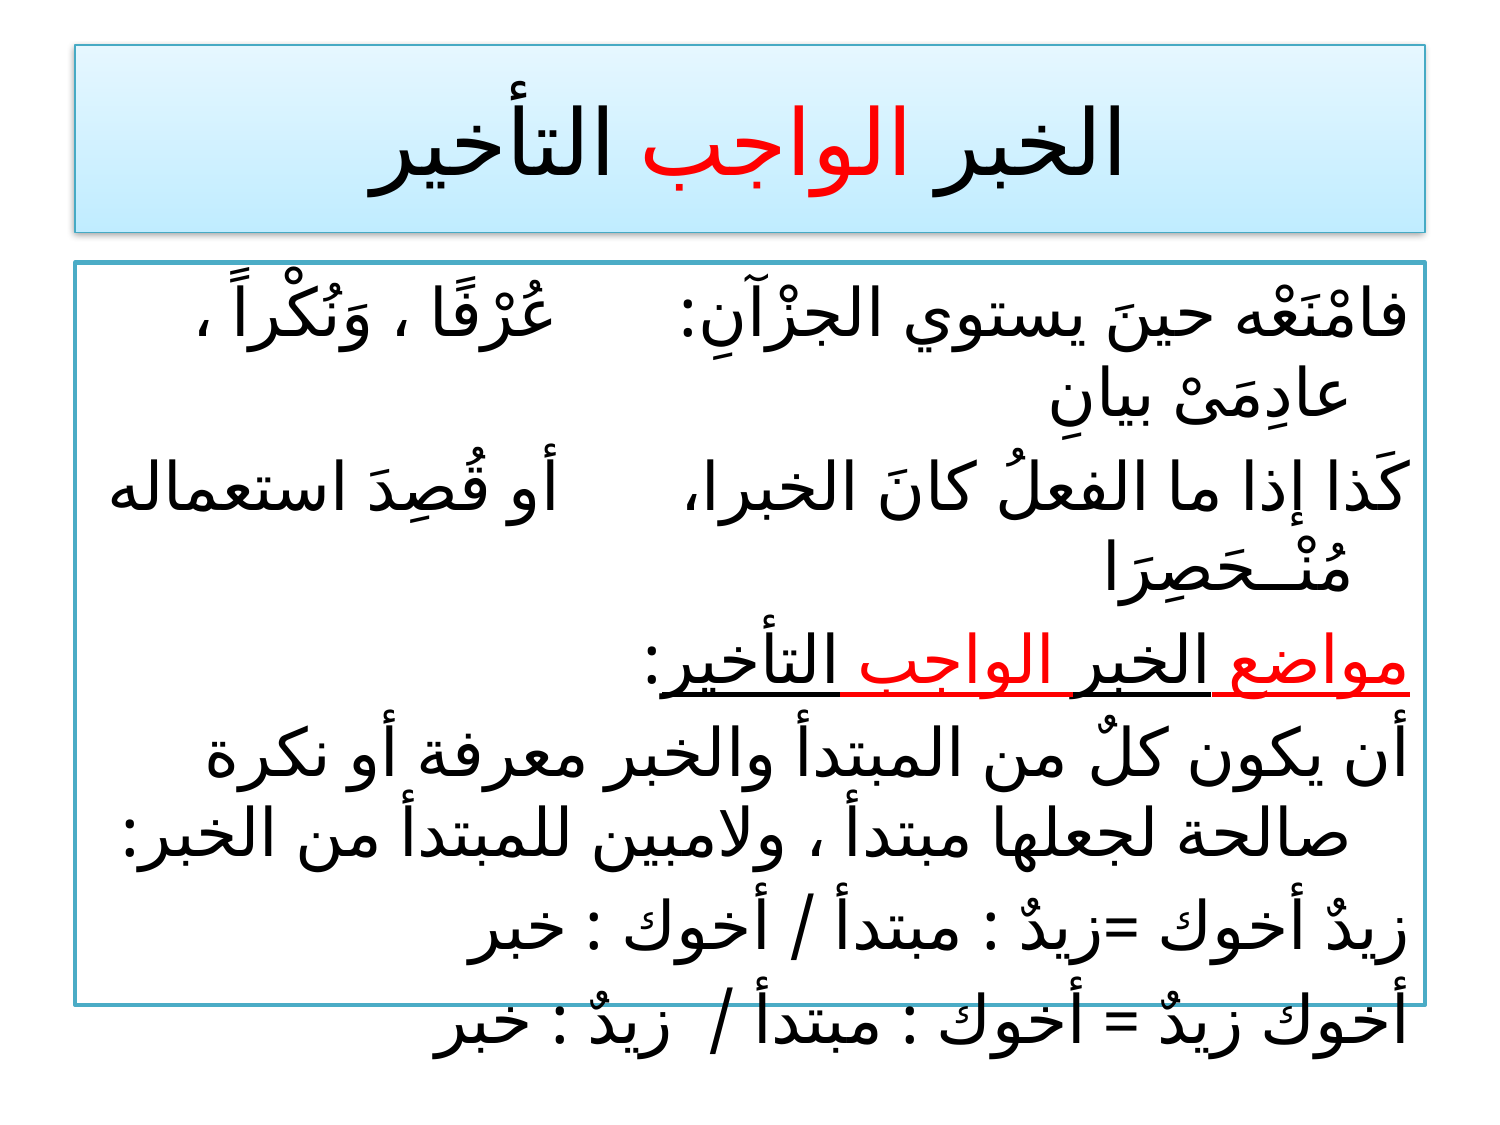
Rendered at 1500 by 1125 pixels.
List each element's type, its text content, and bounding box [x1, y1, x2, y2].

title الخبر الواجب التأخير [74, 44, 1426, 233]
list فامْنَعْه حينَ يستوي الجزْآنِ: عُرْفًا ، وَنُكْراً ، عادِمَىْ بيانِ كَذا إذا ما الفعلُ كانَ الخبرا، أو قُصِدَ استعماله مُنْــحَصِرَا مواضع الخبر الواجب التأخير: أن يكون كلٌ من المبتدأ والخبر معرفة أو نكرة صالحة لجعلها مبتدأ ، ولامبين للمبتدأ من الخبر: زيدٌ أخوك =زيدٌ : مبتدأ / أخوك : خبر أخوك زيدٌ = أخوك : مبتدأ / زيدٌ : خبر [73, 260, 1427, 1007]
